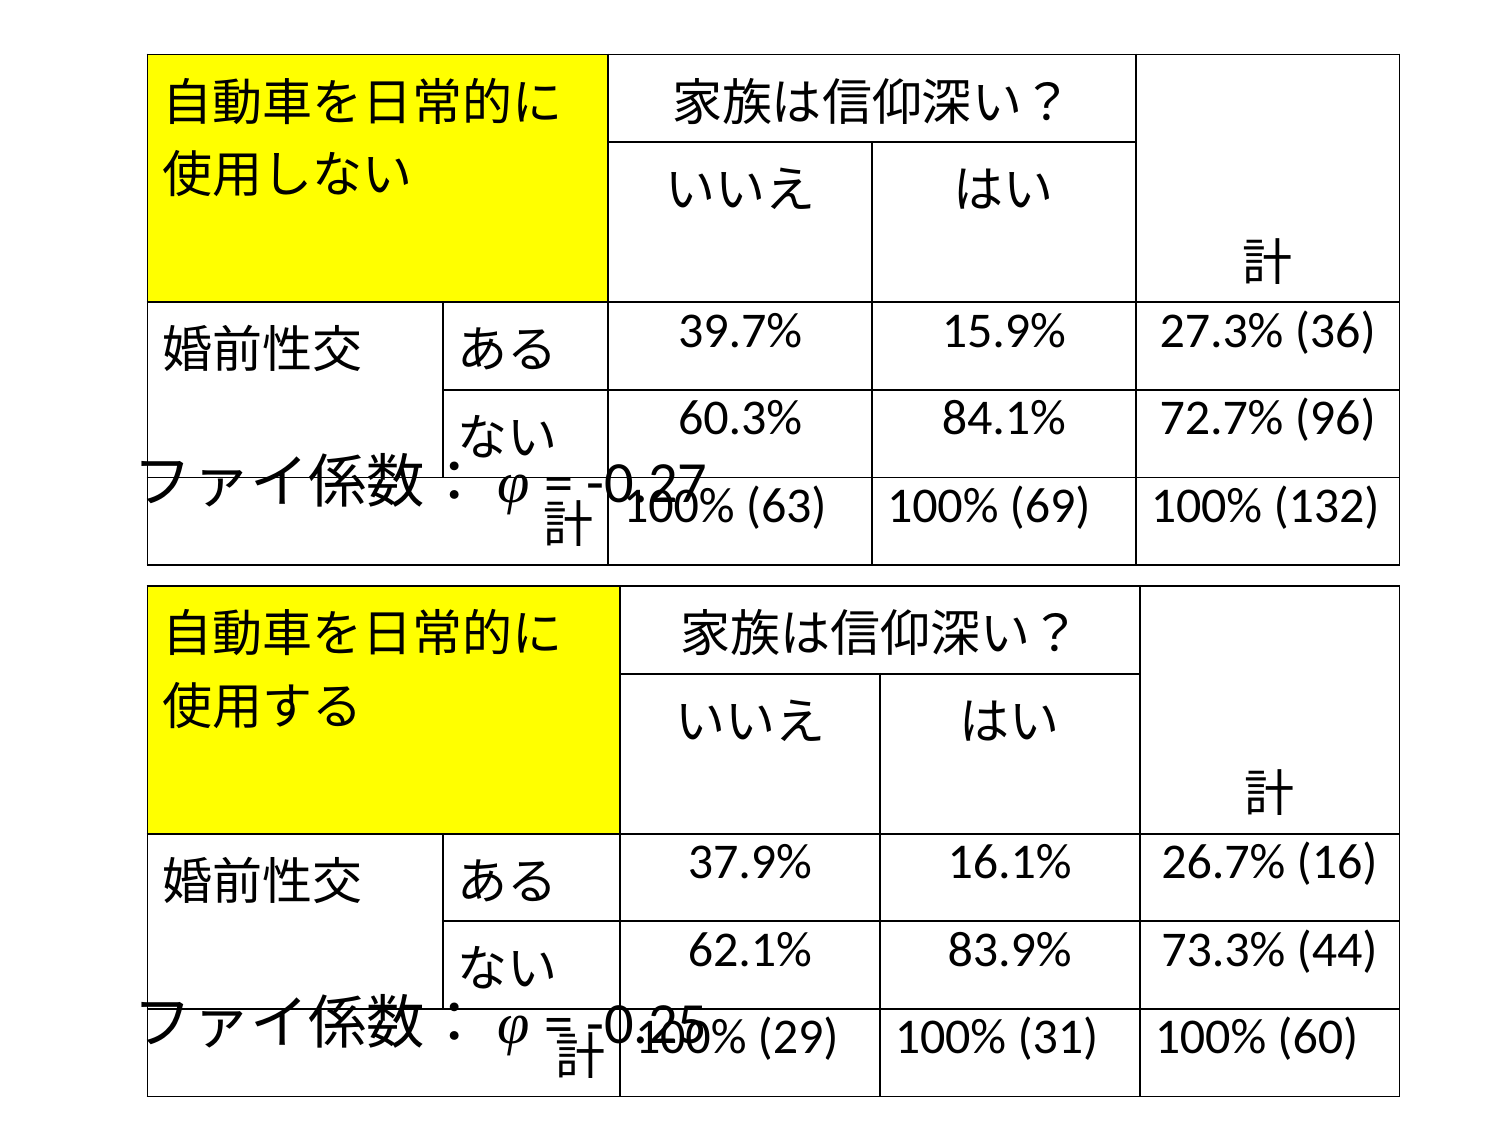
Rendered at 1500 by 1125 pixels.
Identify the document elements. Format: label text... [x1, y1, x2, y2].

table_cell 計 [148, 522, 607, 564]
table_cell 37.9% [621, 835, 879, 920]
table_cell 100% (29) [621, 1010, 879, 1096]
table_header 家族は信仰深い？ [609, 55, 1135, 141]
table_cell 84.1% [873, 391, 1135, 477]
table_header 自動車を日常的に使用する [148, 587, 619, 833]
text_box ファイ係数：φ = -0.25 [119, 977, 723, 1063]
table_header 計 [1137, 55, 1399, 301]
table_cell 計 [148, 1063, 619, 1096]
text_box ファイ係数：φ = -0.27 [119, 436, 723, 522]
table_cell 100% (31) [881, 1010, 1139, 1096]
table_cell 60.3% [609, 391, 871, 477]
table_cell 婚前性交 [148, 835, 442, 977]
table_cell 婚前性交 [148, 303, 442, 436]
table_header 家族は信仰深い？ [621, 587, 1139, 673]
table_cell 72.7% (96) [1137, 391, 1399, 477]
table_cell 16.1% [881, 835, 1139, 920]
table_cell ない [444, 391, 607, 436]
table_cell ある [444, 303, 607, 389]
table_cell 100% (132) [1137, 478, 1399, 564]
table_header 計 [1141, 587, 1399, 833]
table_cell 62.1% [621, 922, 879, 1008]
table_cell 100% (60) [1141, 1010, 1399, 1096]
table_cell はい [881, 675, 1139, 833]
table_cell いいえ [609, 143, 871, 301]
table_cell いいえ [621, 675, 879, 833]
table_cell 73.3% (44) [1141, 922, 1399, 1008]
table_cell ない [444, 922, 619, 977]
table_cell ある [444, 835, 619, 920]
table_header 自動車を日常的に使用しない [148, 55, 607, 301]
table_cell 26.7% (16) [1141, 835, 1399, 920]
table_cell 27.3% (36) [1137, 303, 1399, 389]
table_cell 39.7% [609, 303, 871, 389]
table_cell 100% (63) [609, 478, 871, 564]
table_cell 15.9% [873, 303, 1135, 389]
table_cell 100% (69) [873, 478, 1135, 564]
table_cell はい [873, 143, 1135, 301]
table_cell 83.9% [881, 922, 1139, 1008]
